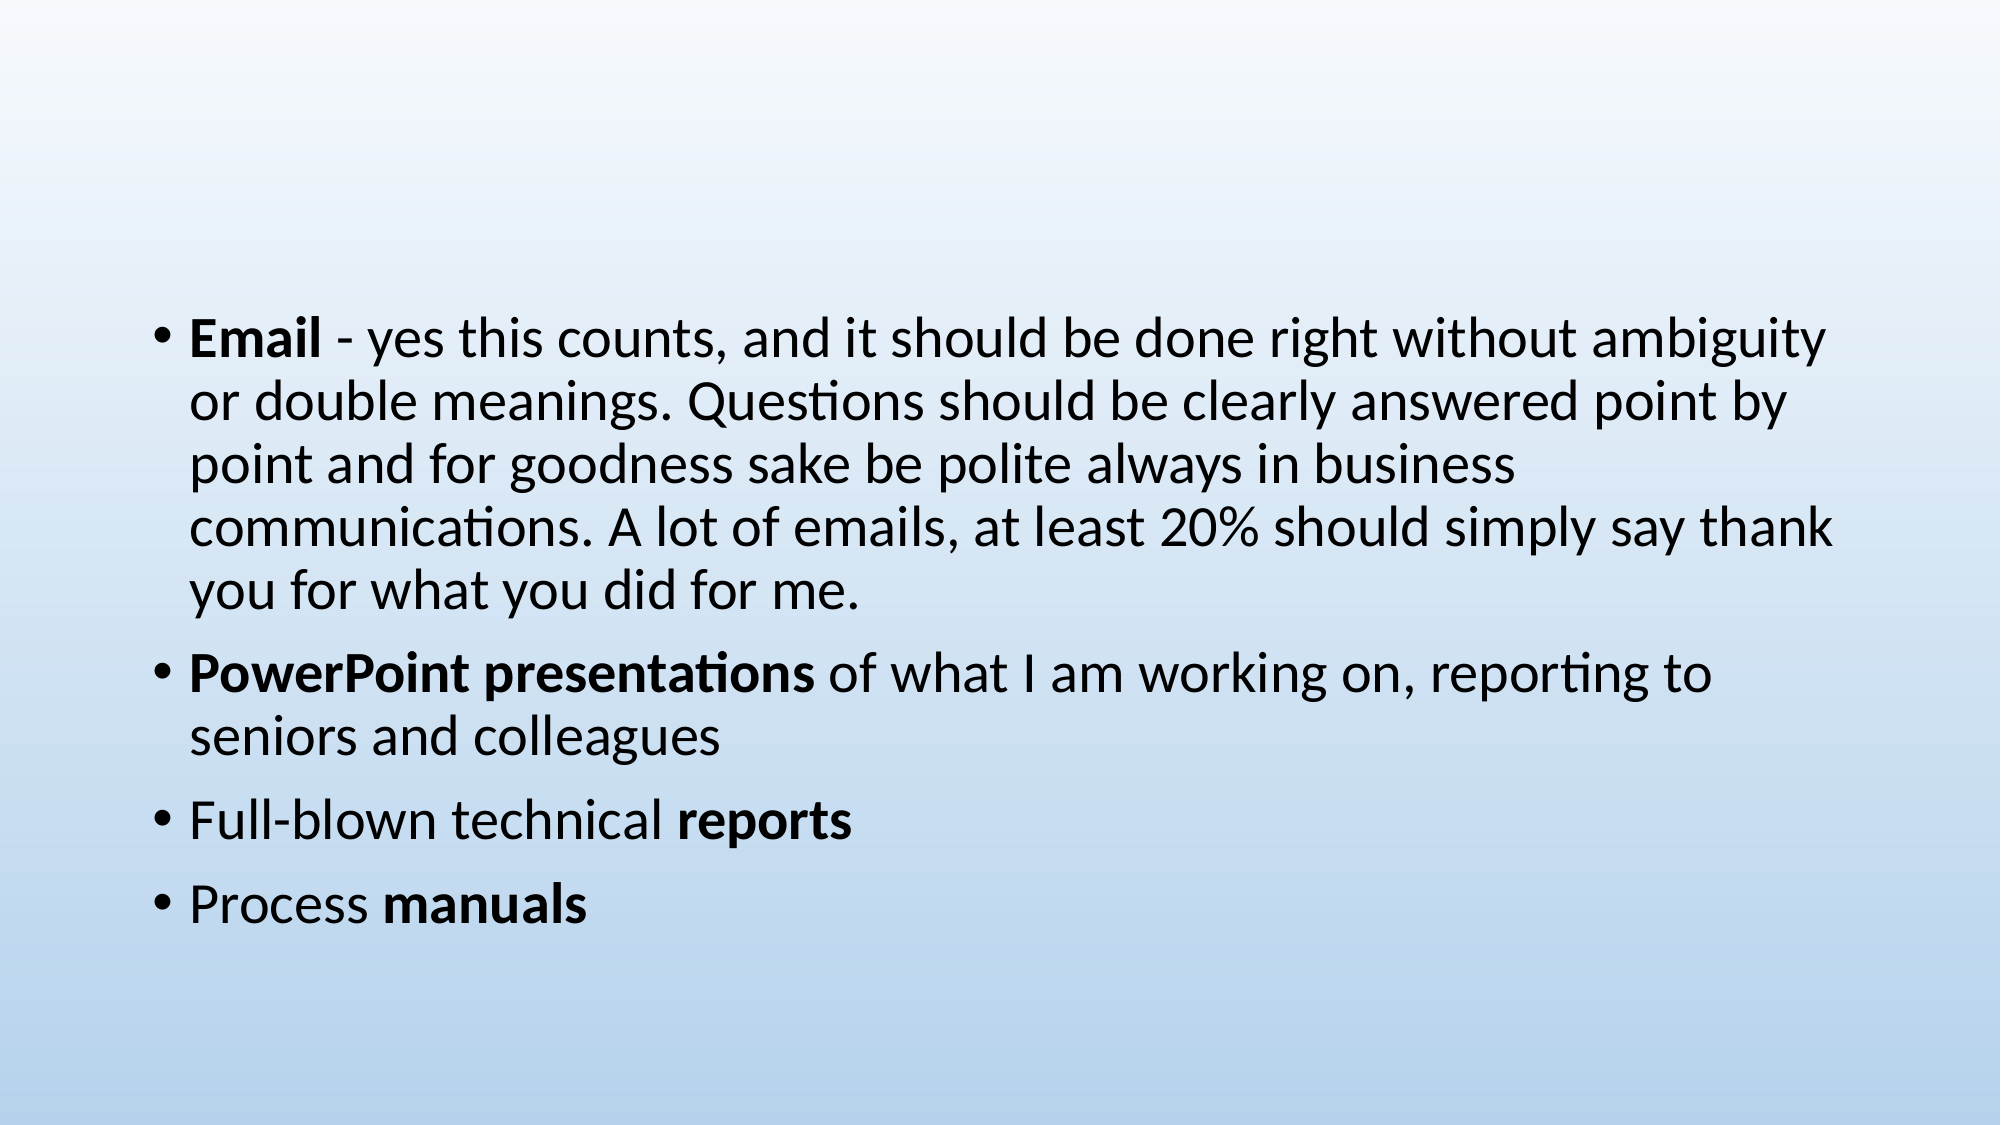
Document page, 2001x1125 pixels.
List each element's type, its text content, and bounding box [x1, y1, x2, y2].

list Email - yes this counts, and it should be done right without ambiguity or double meanings. Questions should be clearly answered point by point and for goodness sake be polite always in business communications. A lot of emails, at least 20% should simply say thank you for what you did for me. PowerPoint presentations of what I am working on, reporting to seniors and colleagues Full-blown technical reports Process manuals [137, 299, 1863, 1014]
